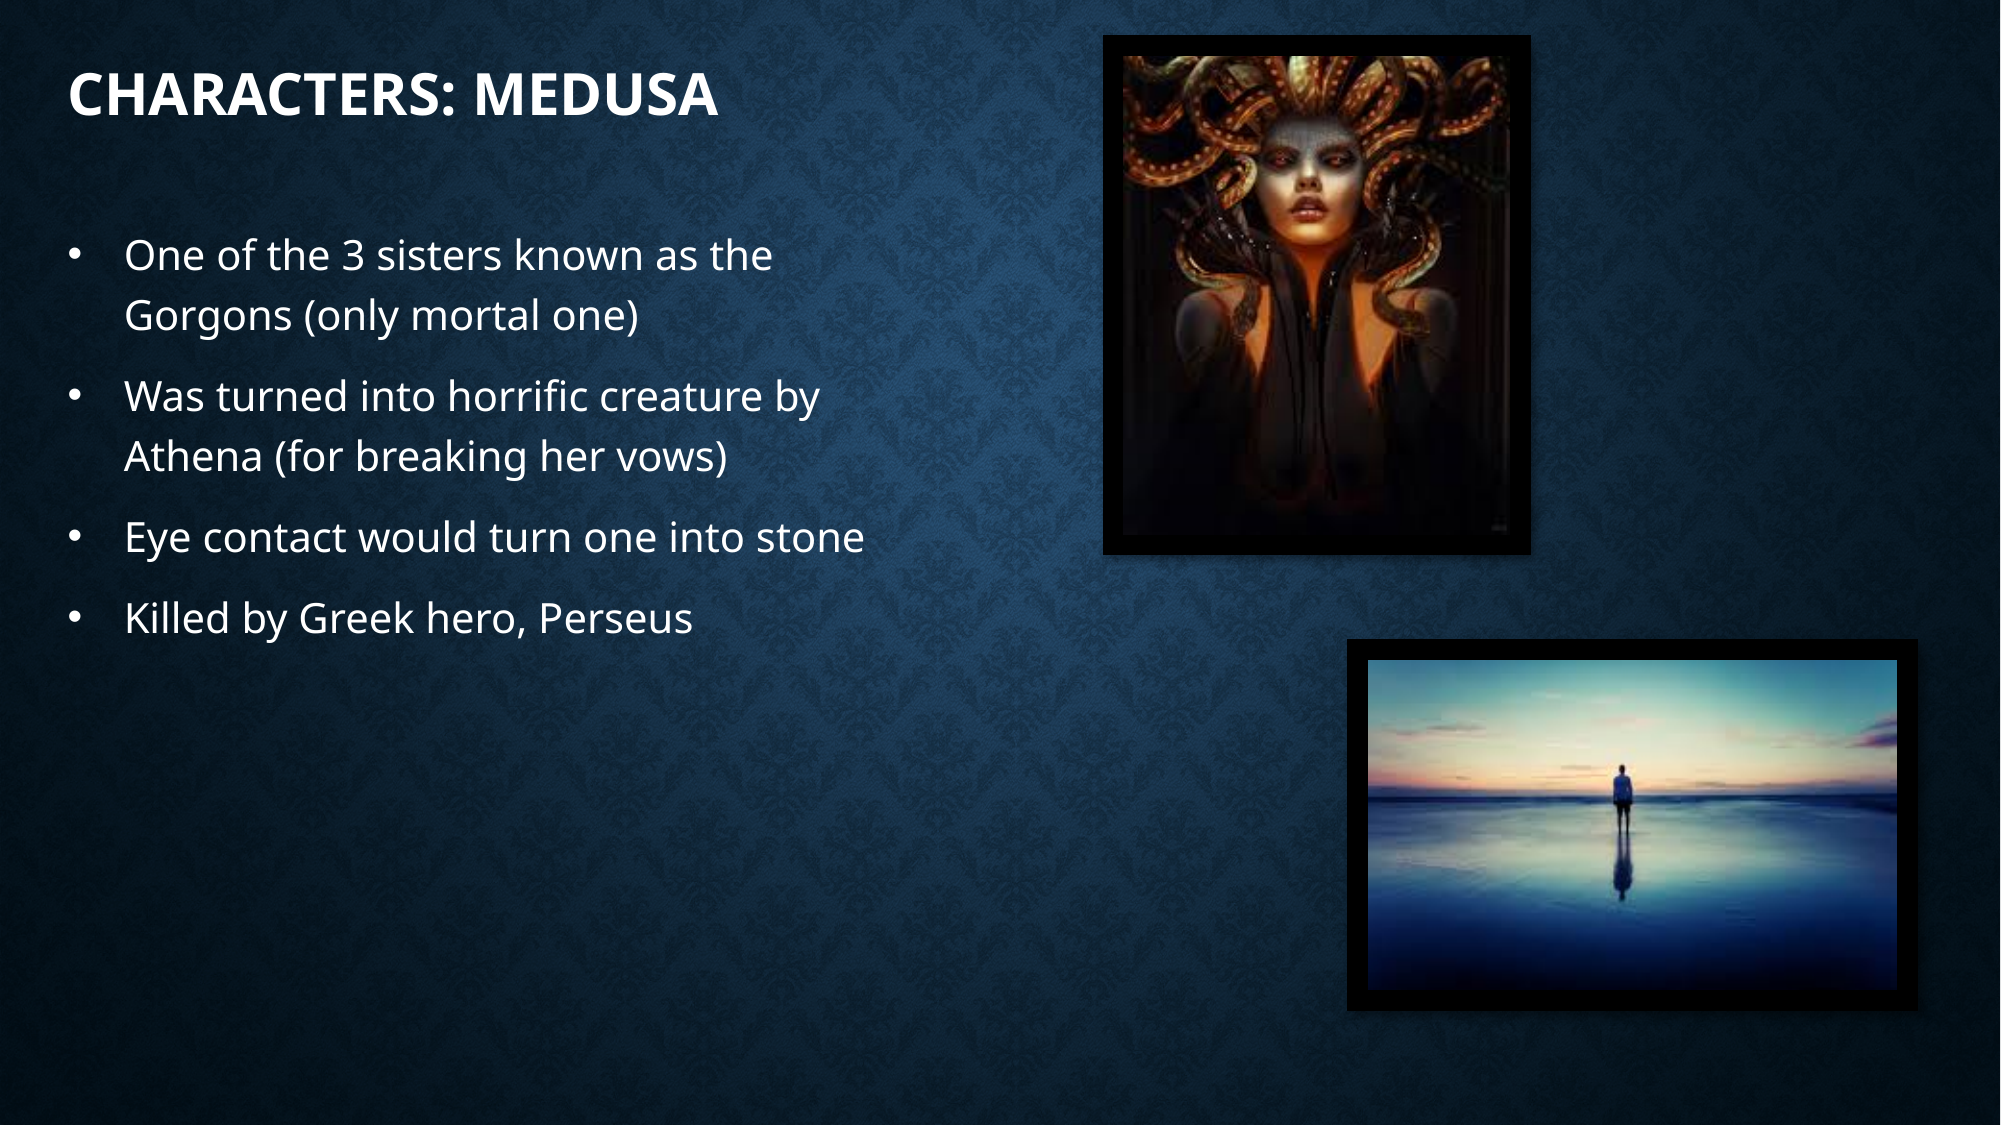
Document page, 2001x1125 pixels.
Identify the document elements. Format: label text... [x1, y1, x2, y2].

title Characters: Medusa [52, 0, 1026, 136]
picture [1367, 659, 1898, 991]
picture [1122, 55, 1511, 536]
list One of the 3 sisters known as the Gorgons (only mortal one) Was turned into horrific creature by Athena (for breaking her vows) Eye contact would turn one into stone Killed by Greek hero, Perseus [52, 211, 903, 680]
